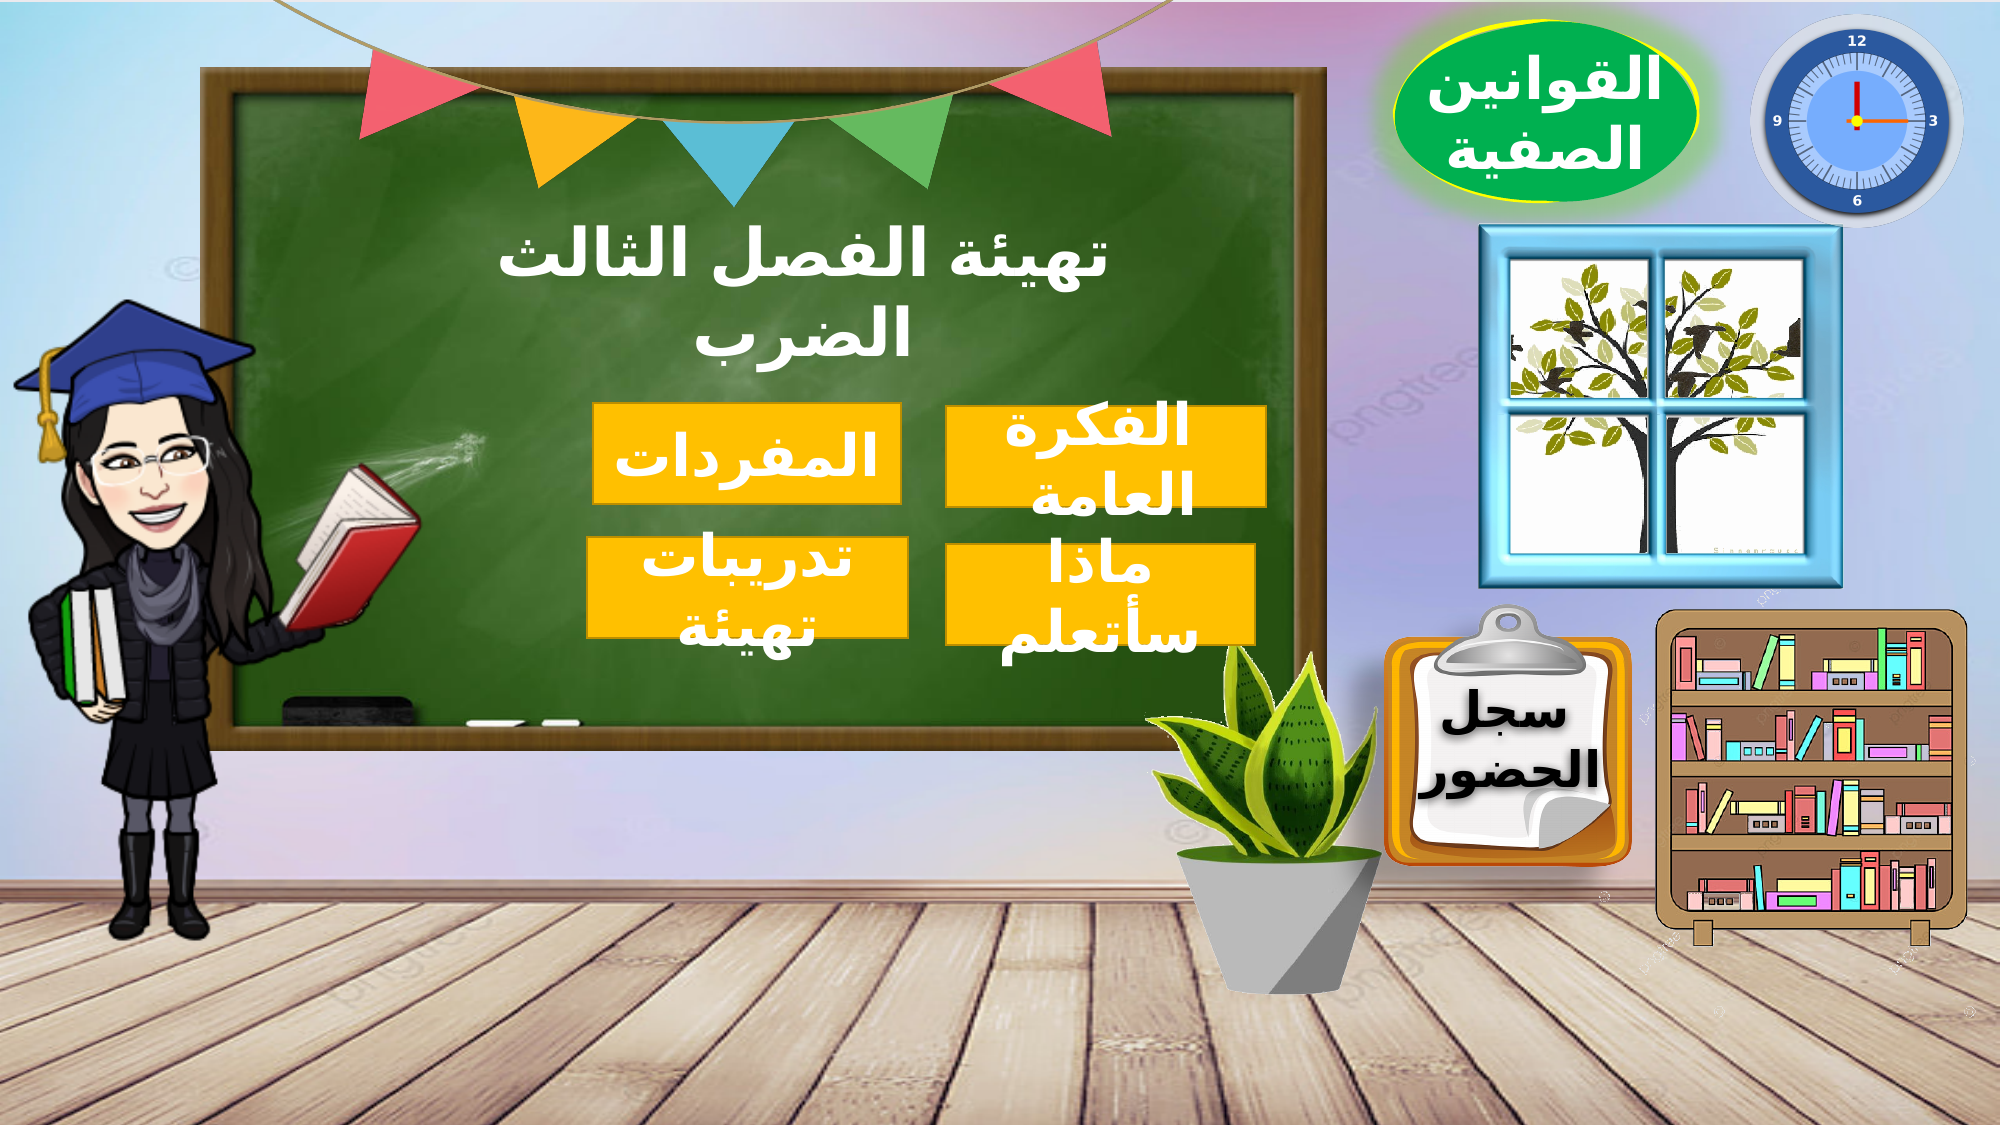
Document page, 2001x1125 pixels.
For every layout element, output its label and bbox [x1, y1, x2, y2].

picture [0, 0, 2000, 1125]
text_box [1323, 604, 1698, 867]
